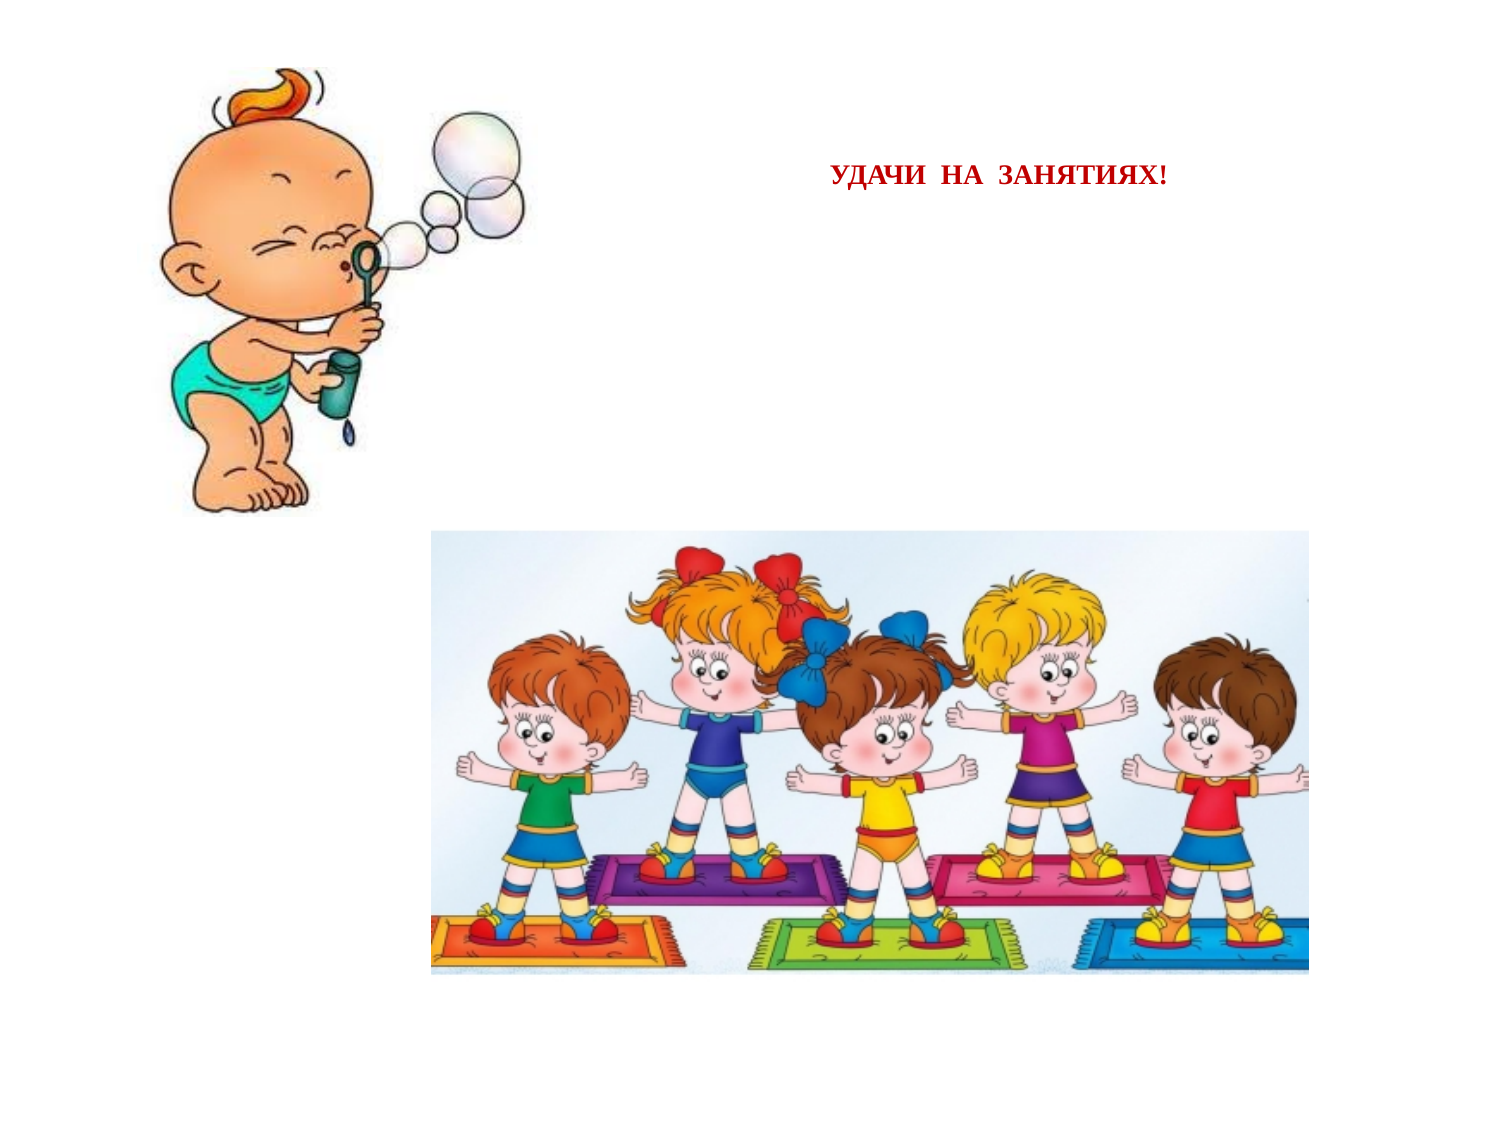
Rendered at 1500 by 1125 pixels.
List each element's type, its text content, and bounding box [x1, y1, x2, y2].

picture [136, 67, 1309, 1051]
title УДАЧИ НА ЗАНЯТИЯХ! [572, 45, 1425, 233]
